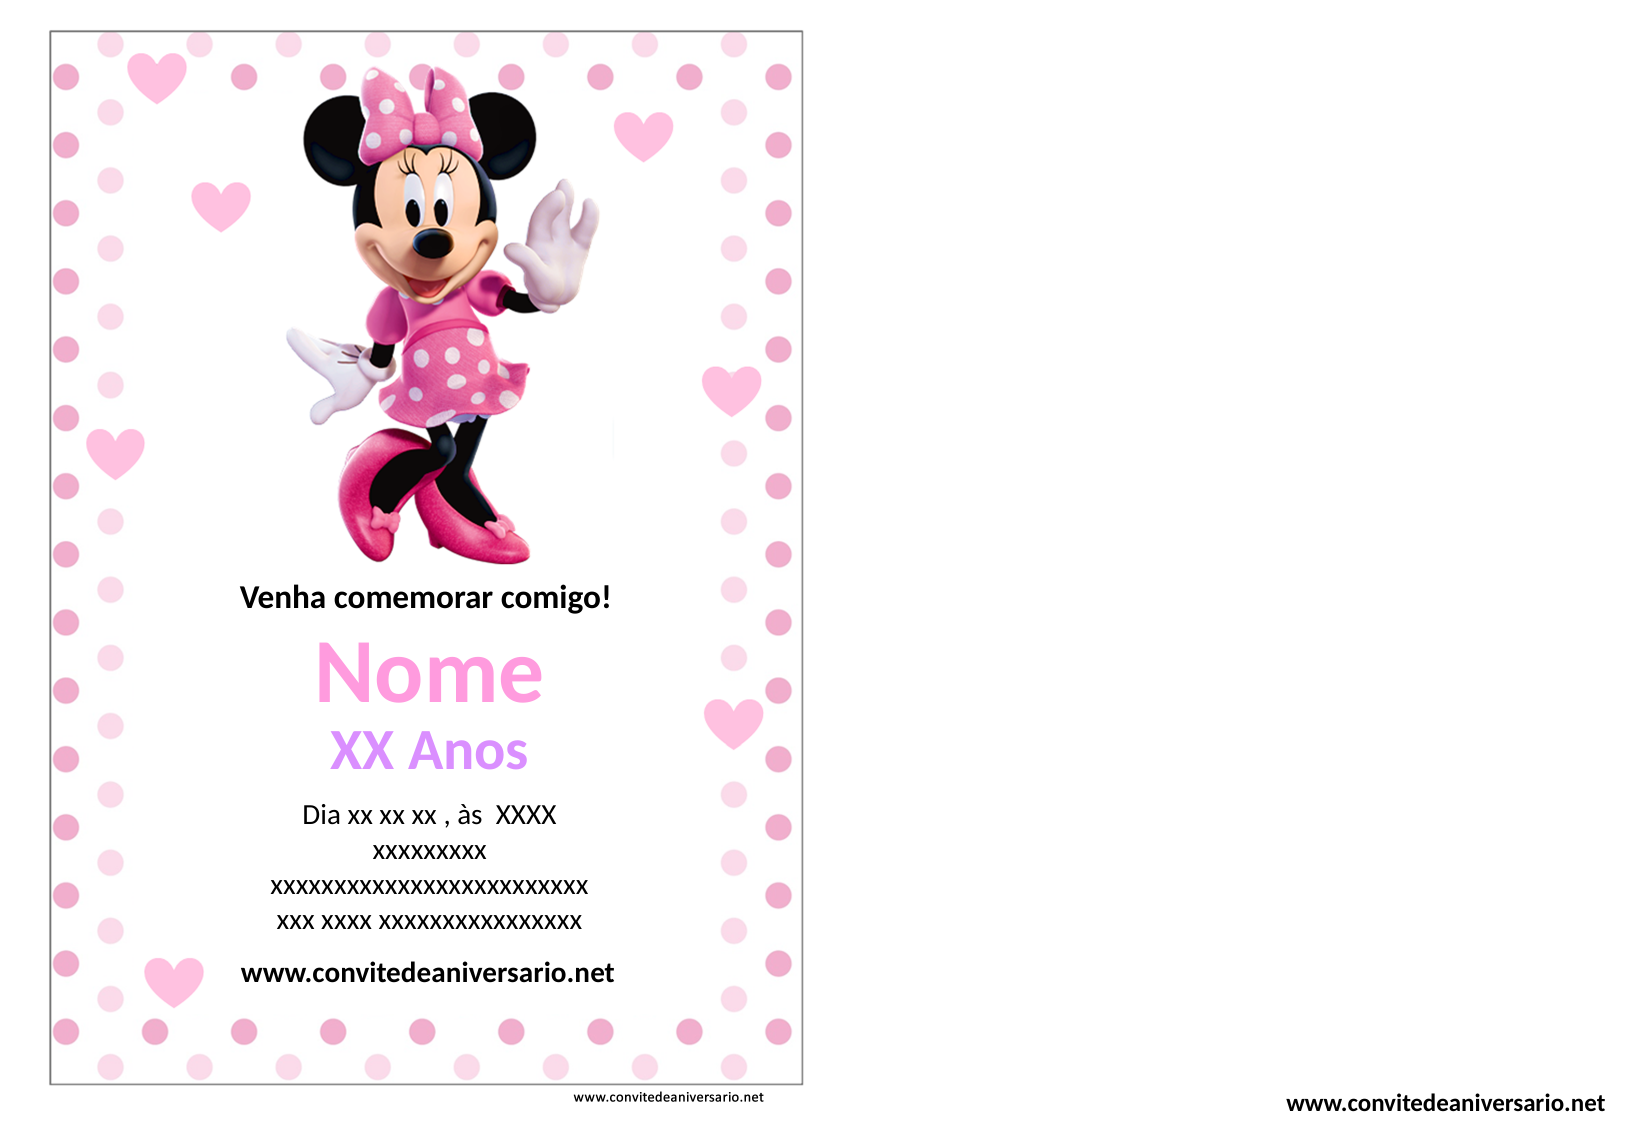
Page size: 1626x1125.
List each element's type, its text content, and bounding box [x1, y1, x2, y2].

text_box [27, 16, 825, 1109]
text_box www.convitedeaniversario.net [1271, 1079, 1622, 1125]
